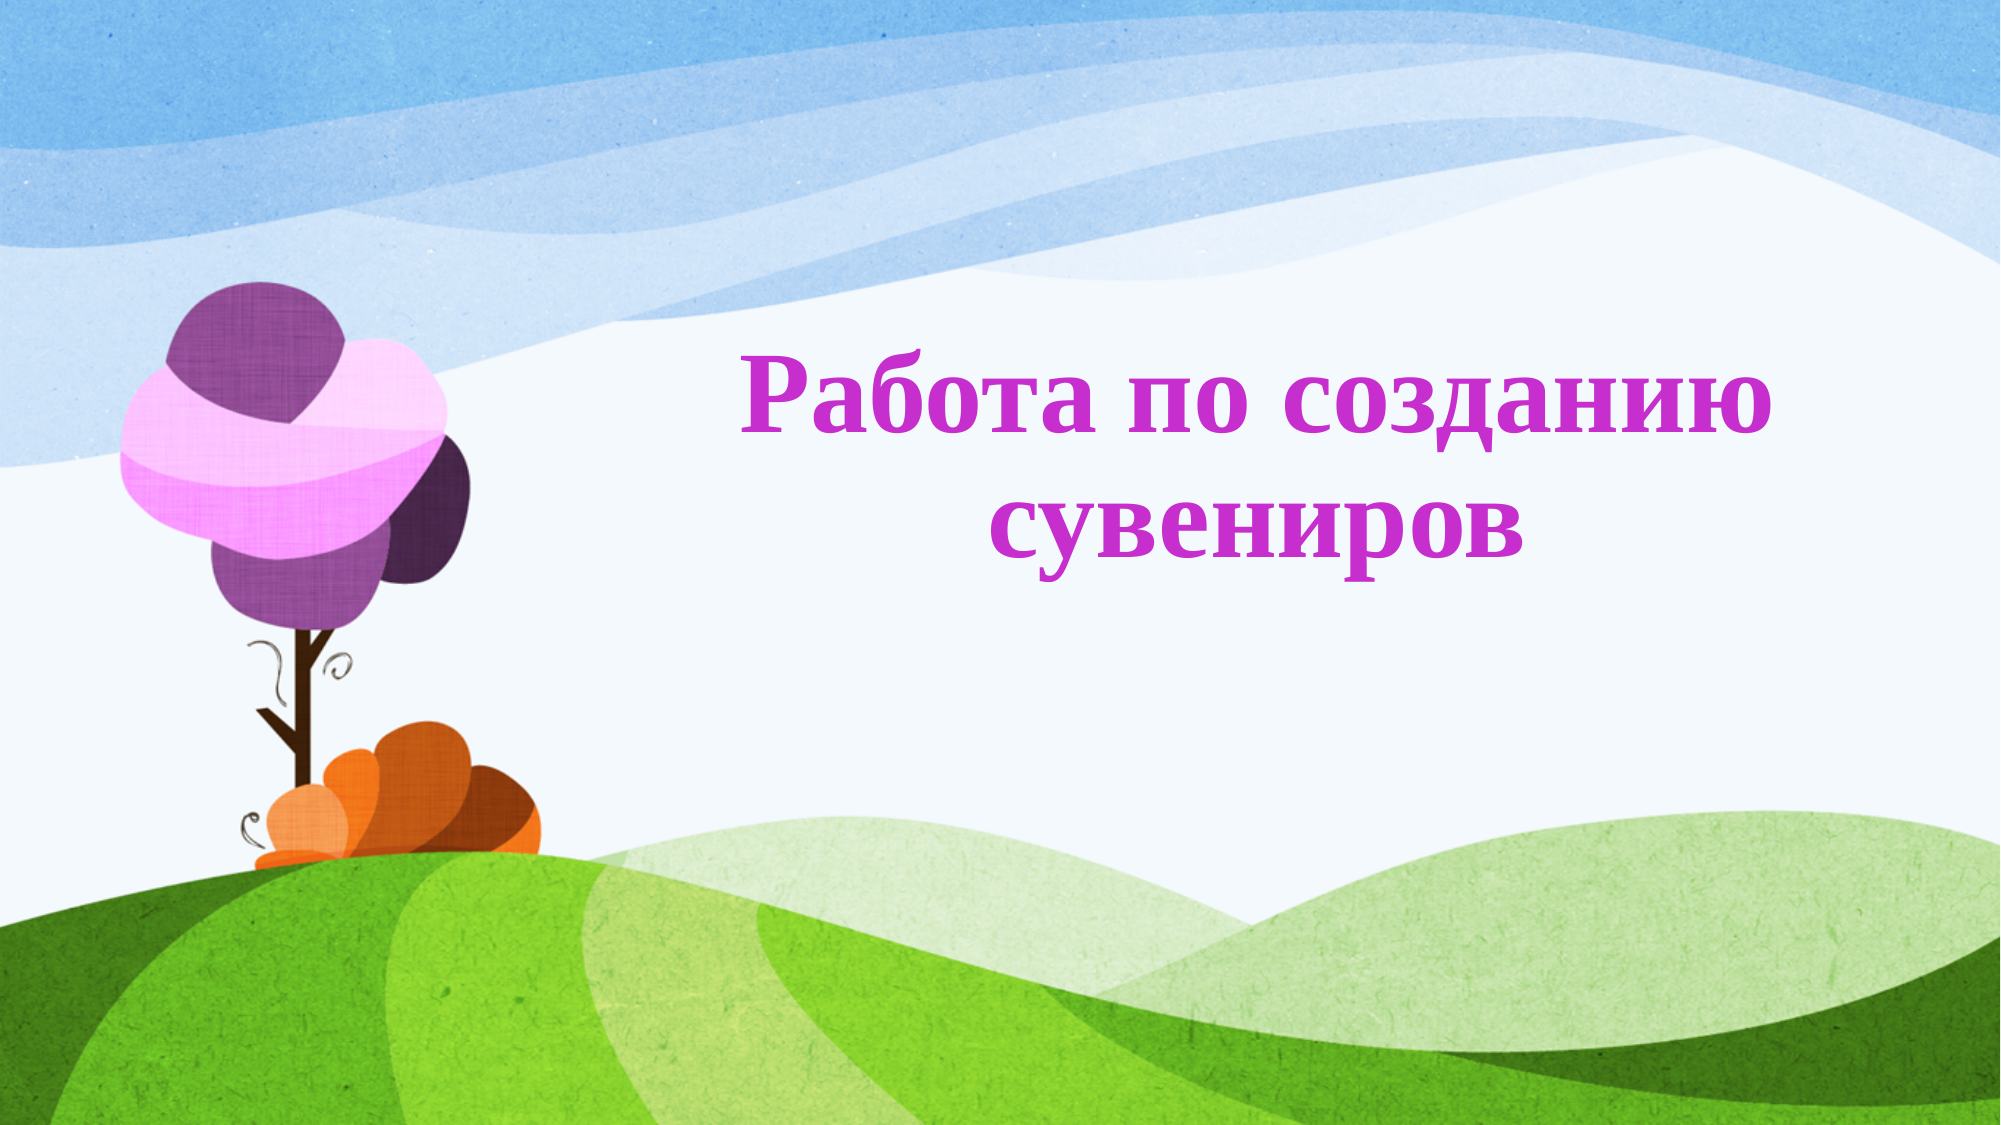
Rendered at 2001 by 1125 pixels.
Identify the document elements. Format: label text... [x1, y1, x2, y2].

title Работа по созданию сувениров [694, 290, 1820, 591]
picture [0, 0, 2001, 1125]
